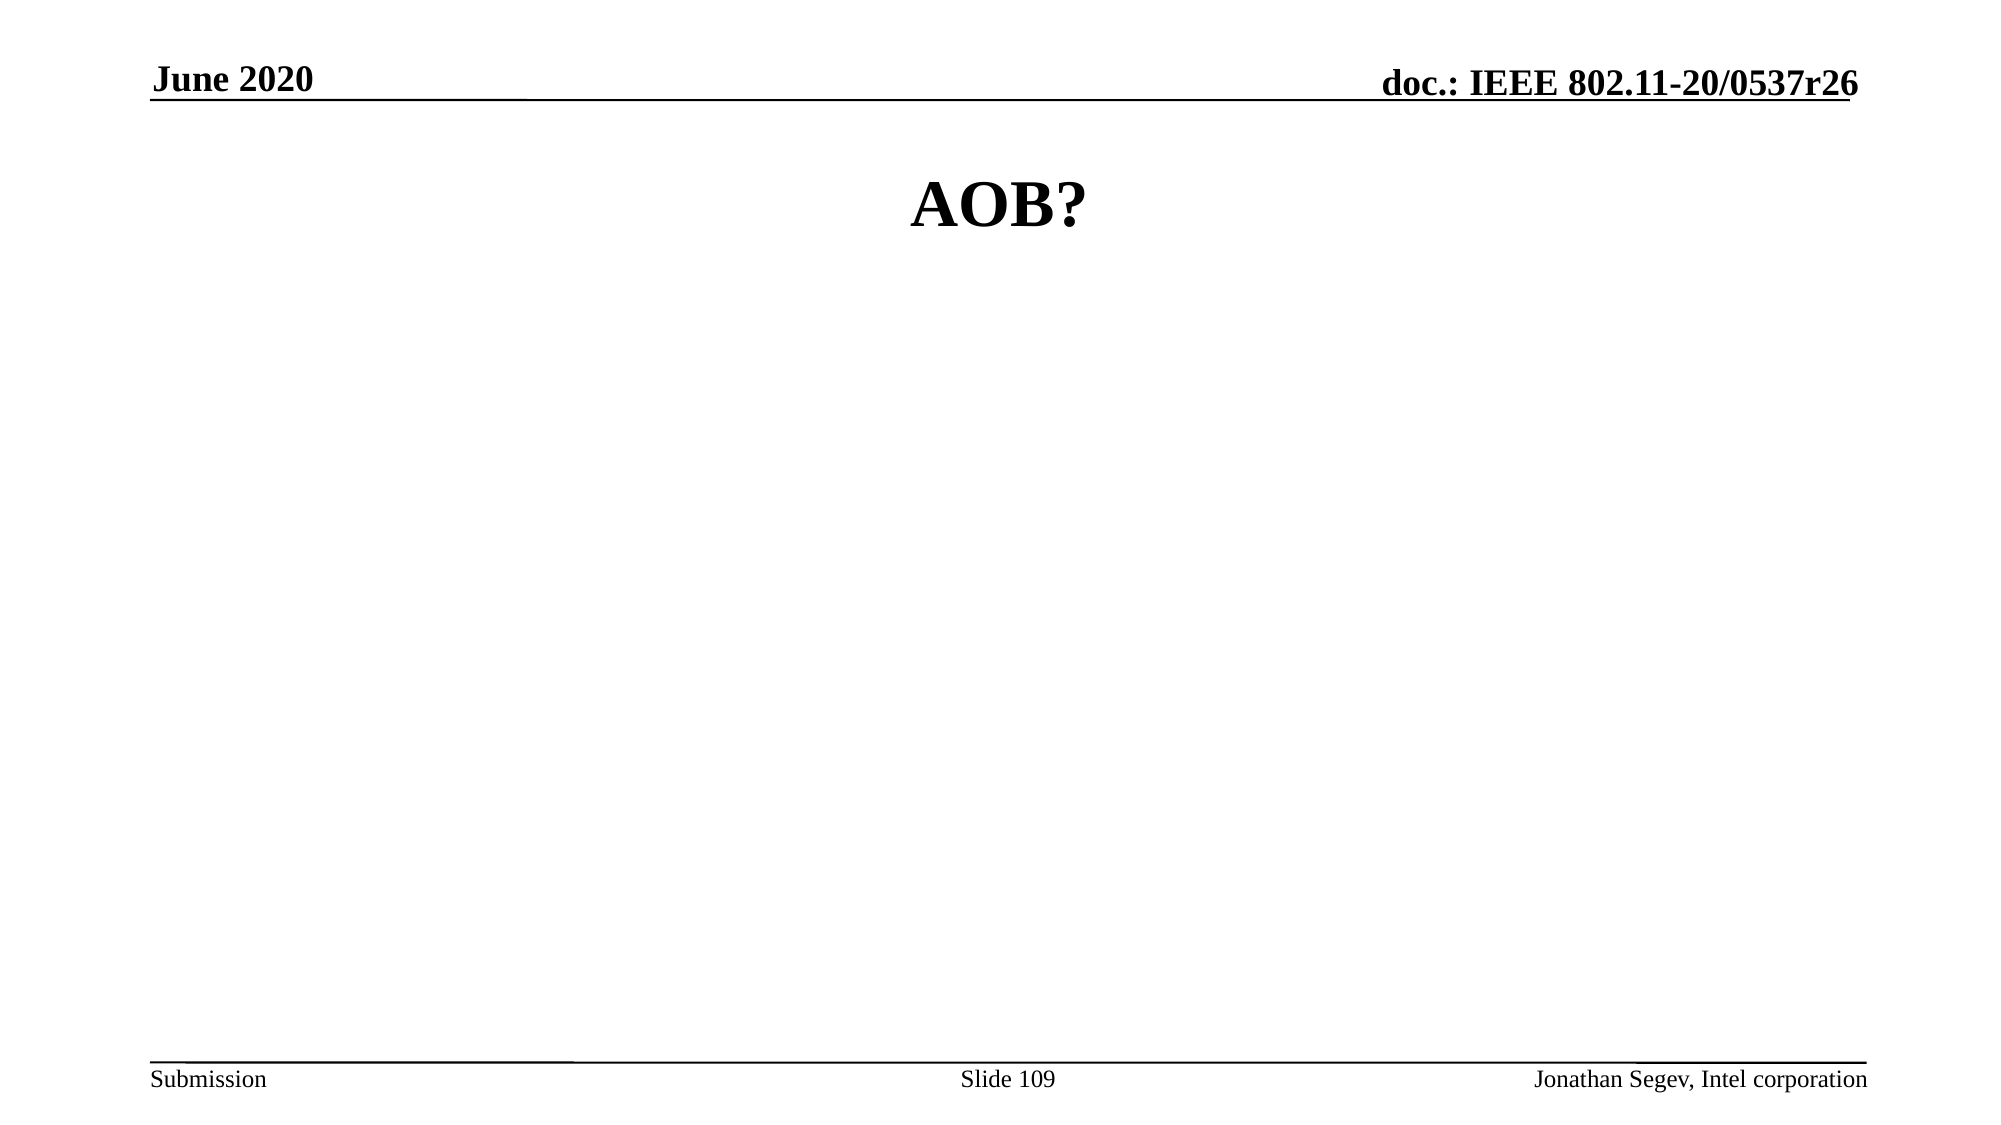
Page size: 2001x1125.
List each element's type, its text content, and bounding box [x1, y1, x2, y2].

slide_number Slide 109 [950, 1061, 1067, 1123]
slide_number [152, 54, 563, 100]
footer Jonathan Segev, Intel corporation [1171, 1061, 1869, 1093]
title AOB? [149, 112, 1850, 288]
